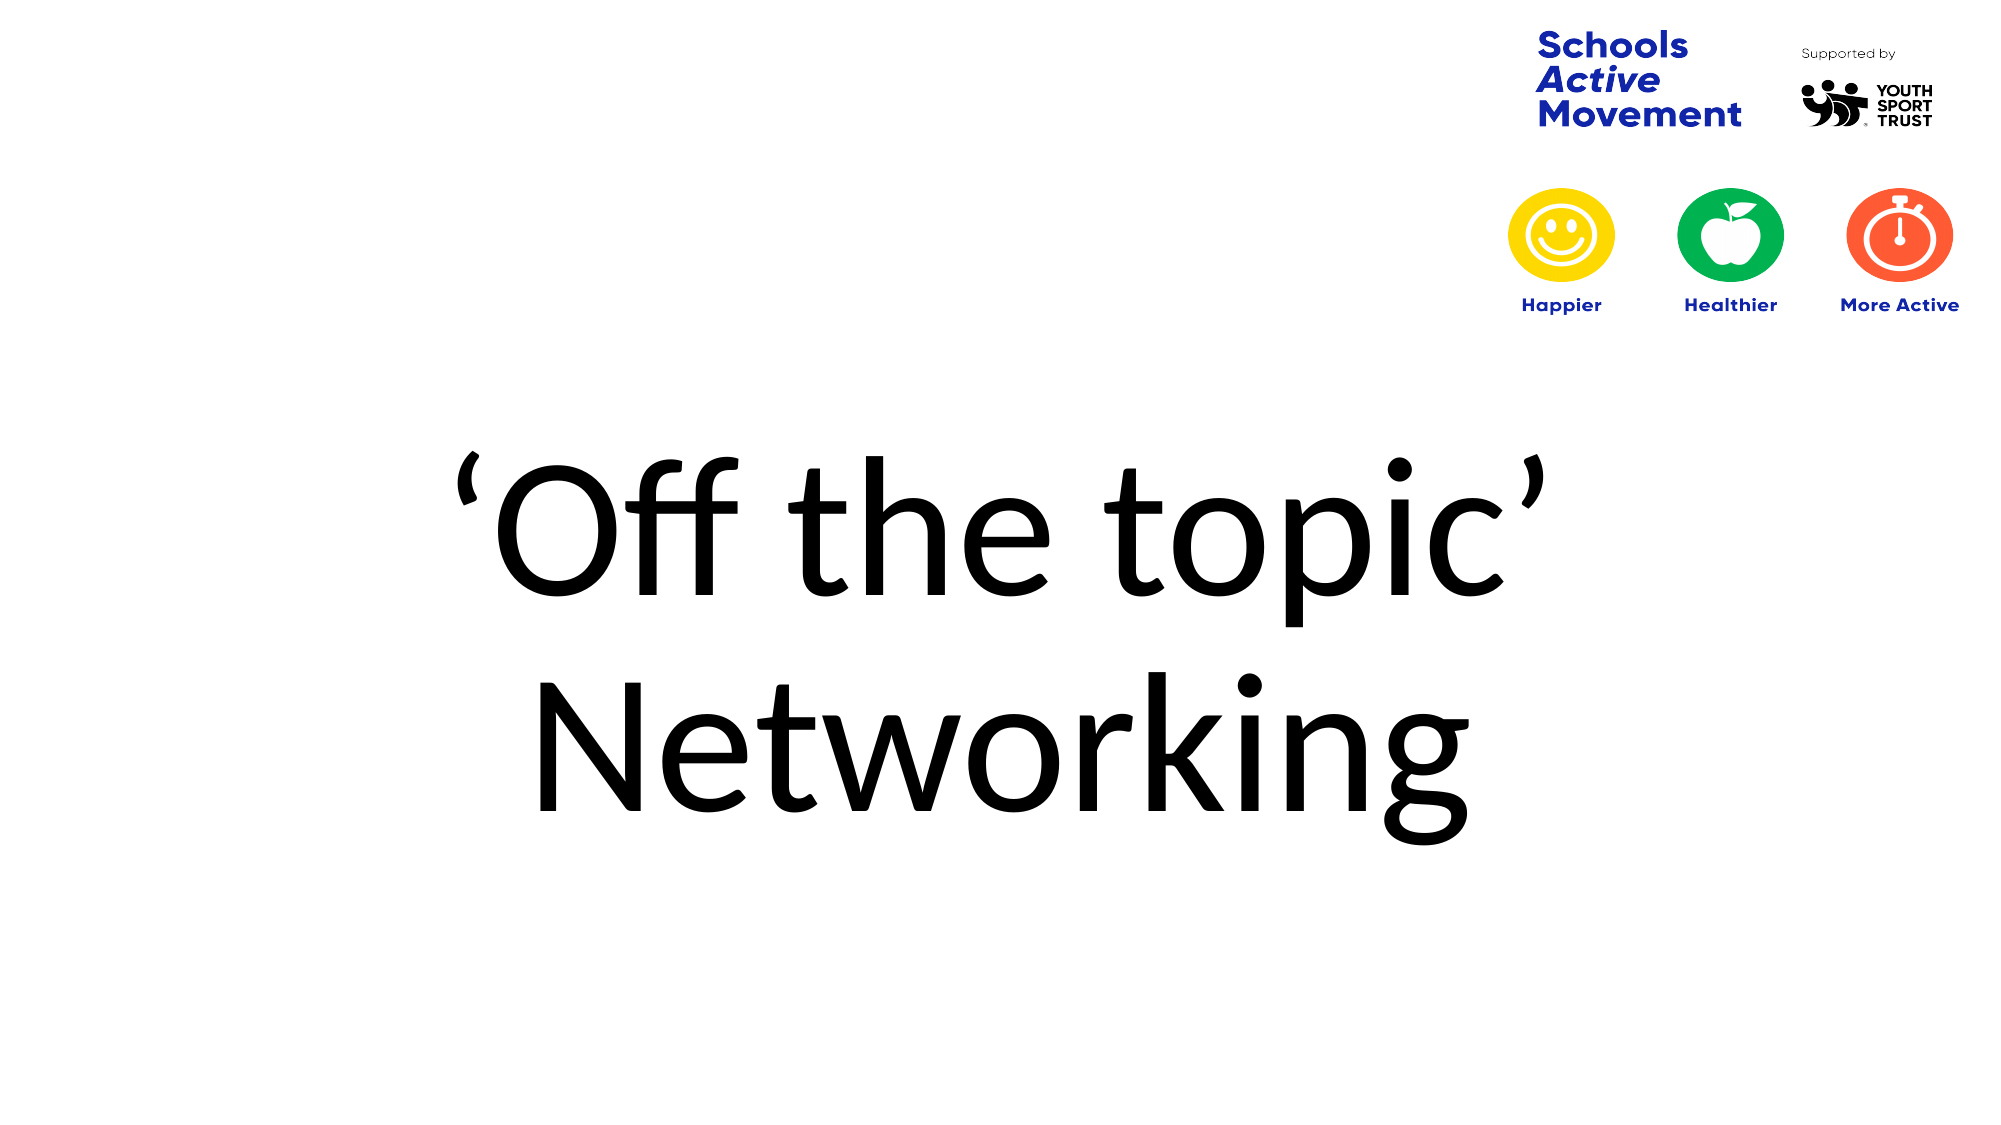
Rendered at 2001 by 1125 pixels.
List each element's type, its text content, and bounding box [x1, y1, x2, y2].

list ‘Off the topic’ Networking [137, 183, 1863, 898]
picture [1863, 188, 1959, 315]
picture [1535, 30, 1932, 127]
